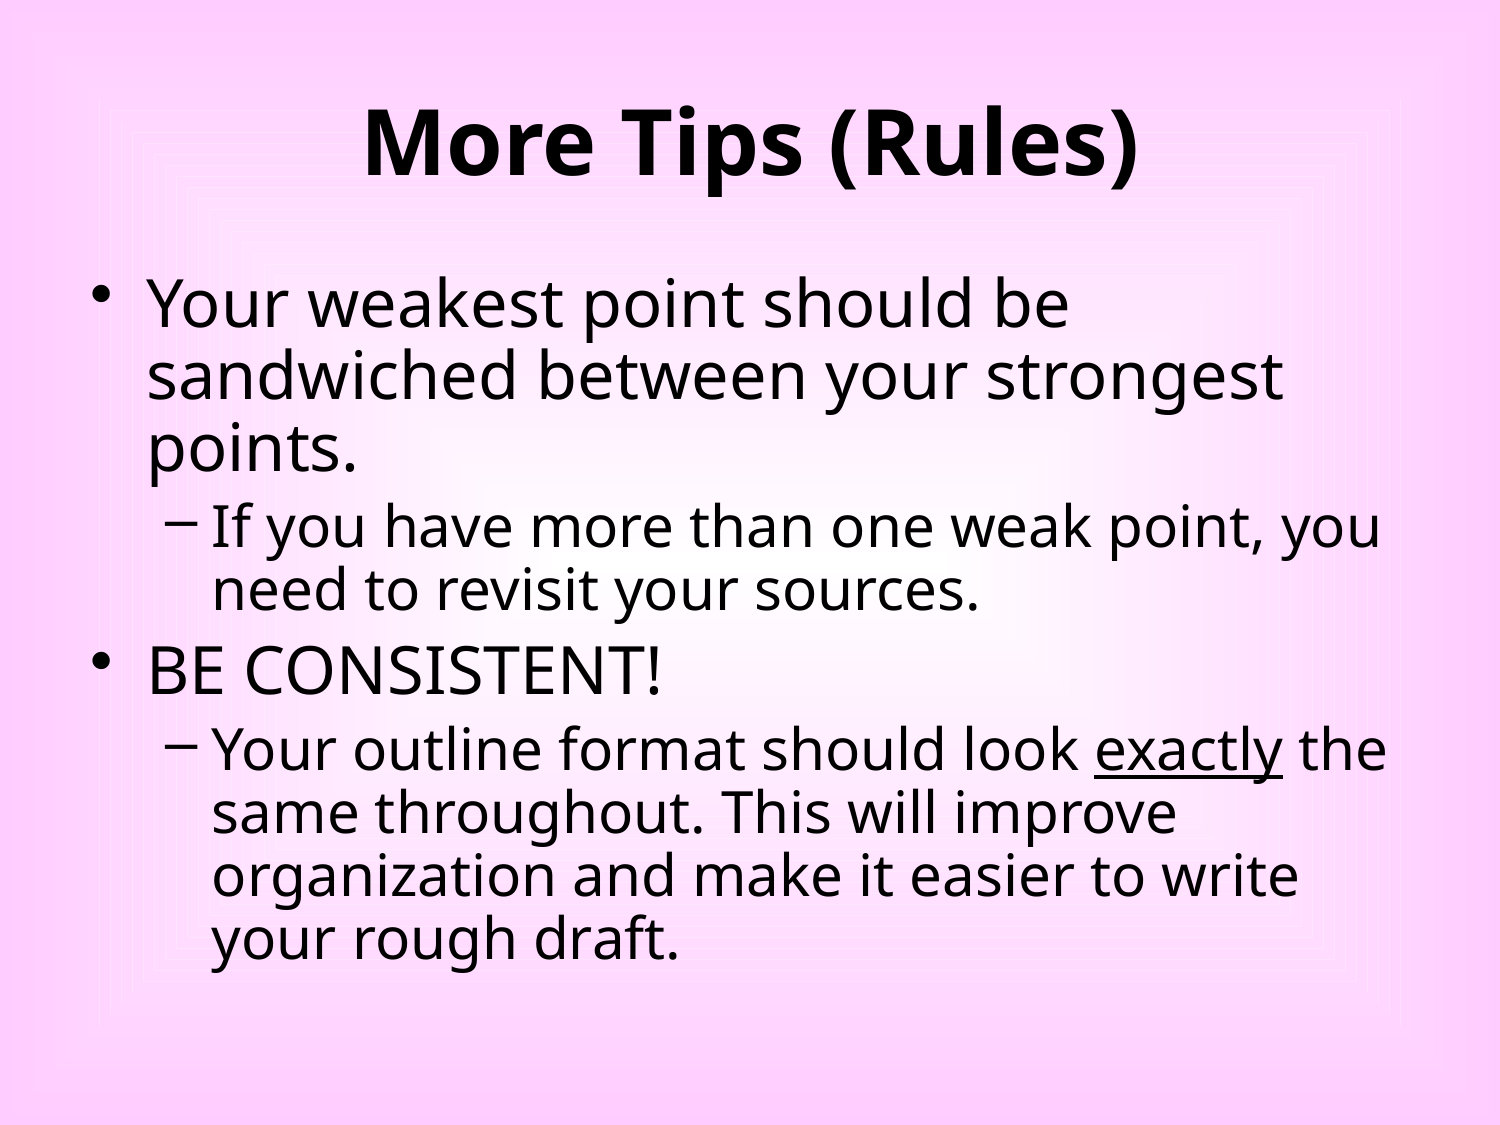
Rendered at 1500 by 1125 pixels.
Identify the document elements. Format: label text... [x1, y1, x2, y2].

list Your weakest point should be sandwiched between your strongest points. If you have more than one weak point, you need to revisit your sources. BE CONSISTENT! Your outline format should look exactly the same throughout. This will improve organization and make it easier to write your rough draft. [74, 262, 1426, 1006]
title More Tips (Rules) [74, 44, 1426, 233]
